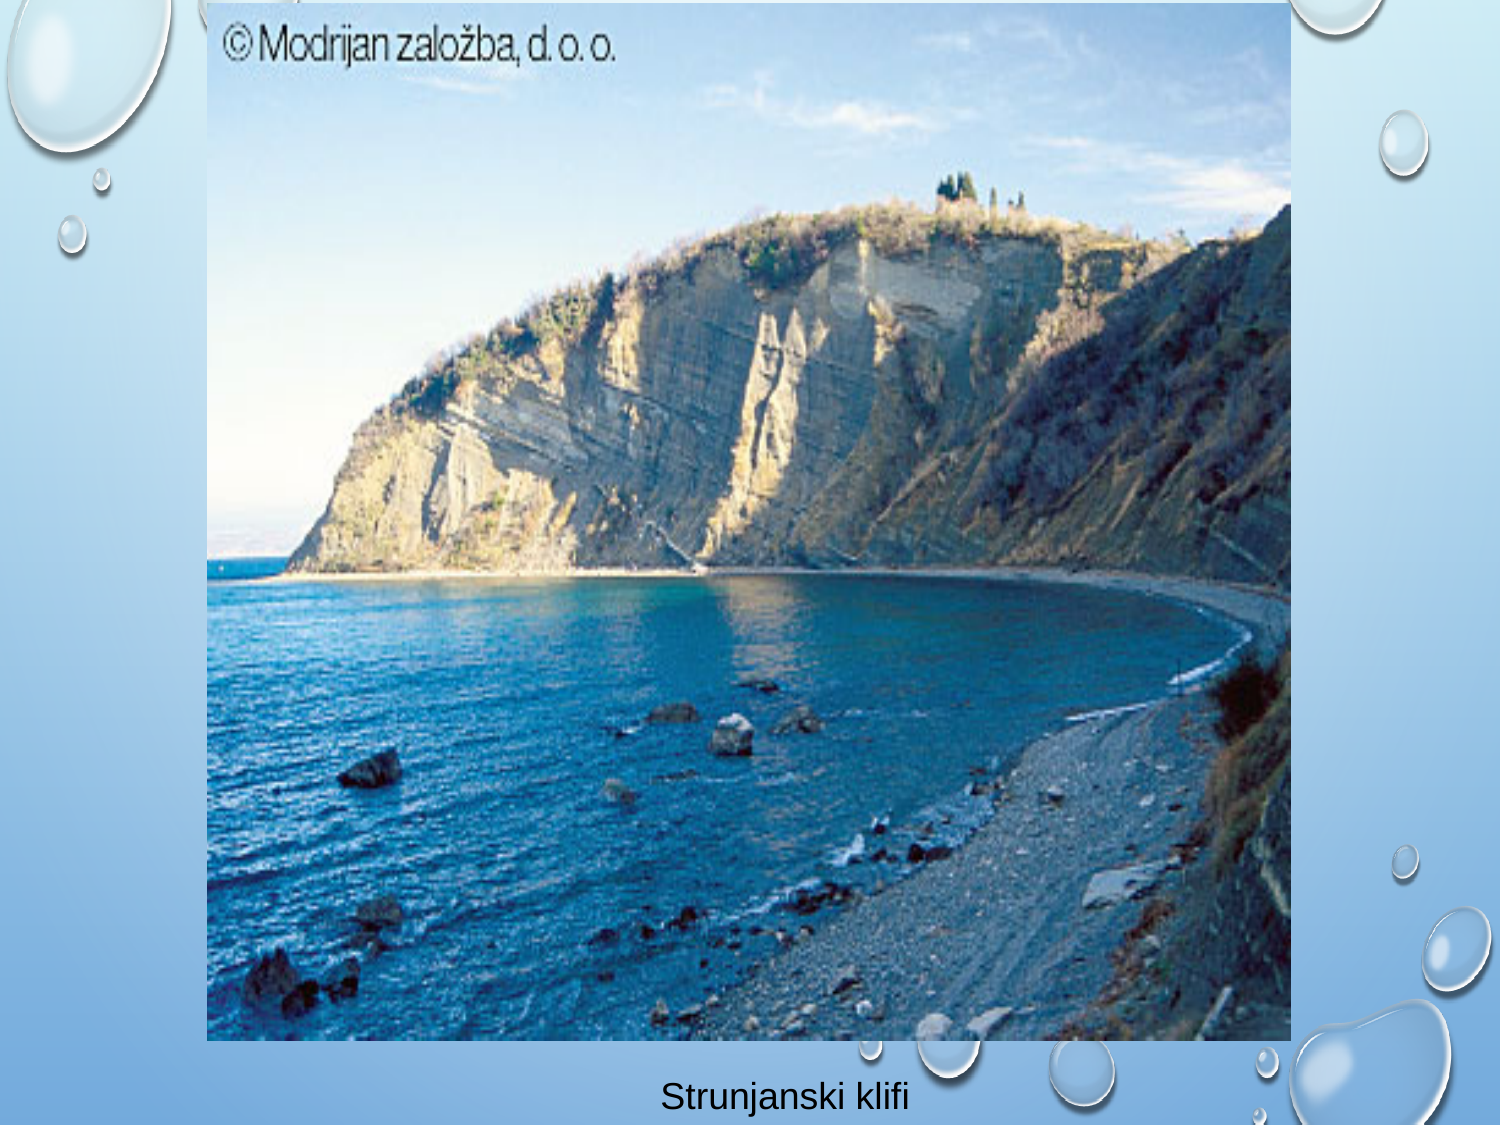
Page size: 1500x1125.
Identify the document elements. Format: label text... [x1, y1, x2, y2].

picture [0, 0, 1500, 1125]
text_box Strunjanski klifi [645, 1064, 925, 1124]
